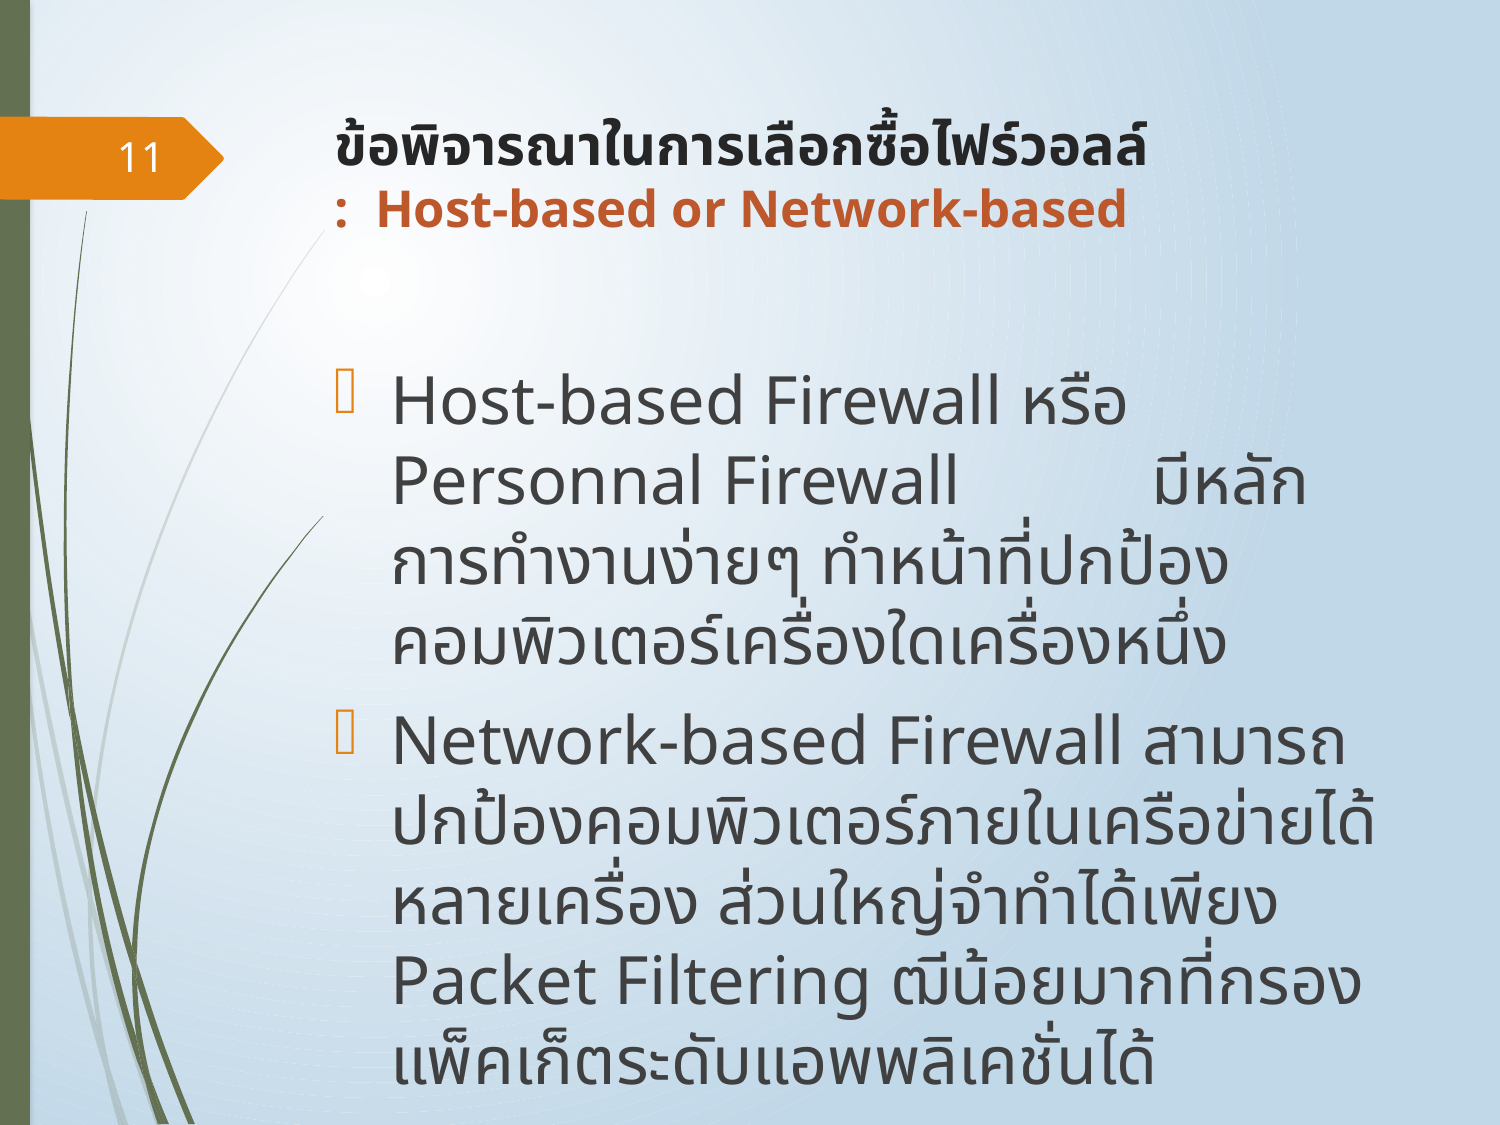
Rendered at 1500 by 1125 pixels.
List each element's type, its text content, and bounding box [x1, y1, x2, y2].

slide_number 11 [83, 129, 180, 190]
list Host-based Firewall หรือ Personnal Firewall มีหลักการทำงานง่ายๆ ทำหน้าที่ปกป้องคอมพิวเตอร์เครื่องใดเครื่องหนึ่ง Network-based Firewall สามารถปกป้องคอมพิวเตอร์ภายในเครือข่ายได้หลายเครื่อง ส่วนใหญ่จำทำได้เพียง Packet Filtering ฒีน้อยมากที่กรองแพ็คเก็ตระดับแอพพลิเคชั่นได้ [318, 350, 1400, 970]
title ข้อพิจารณาในการเลือกซื้อไฟร์วอลล์ : Host-based or Network-based [319, 102, 1400, 313]
